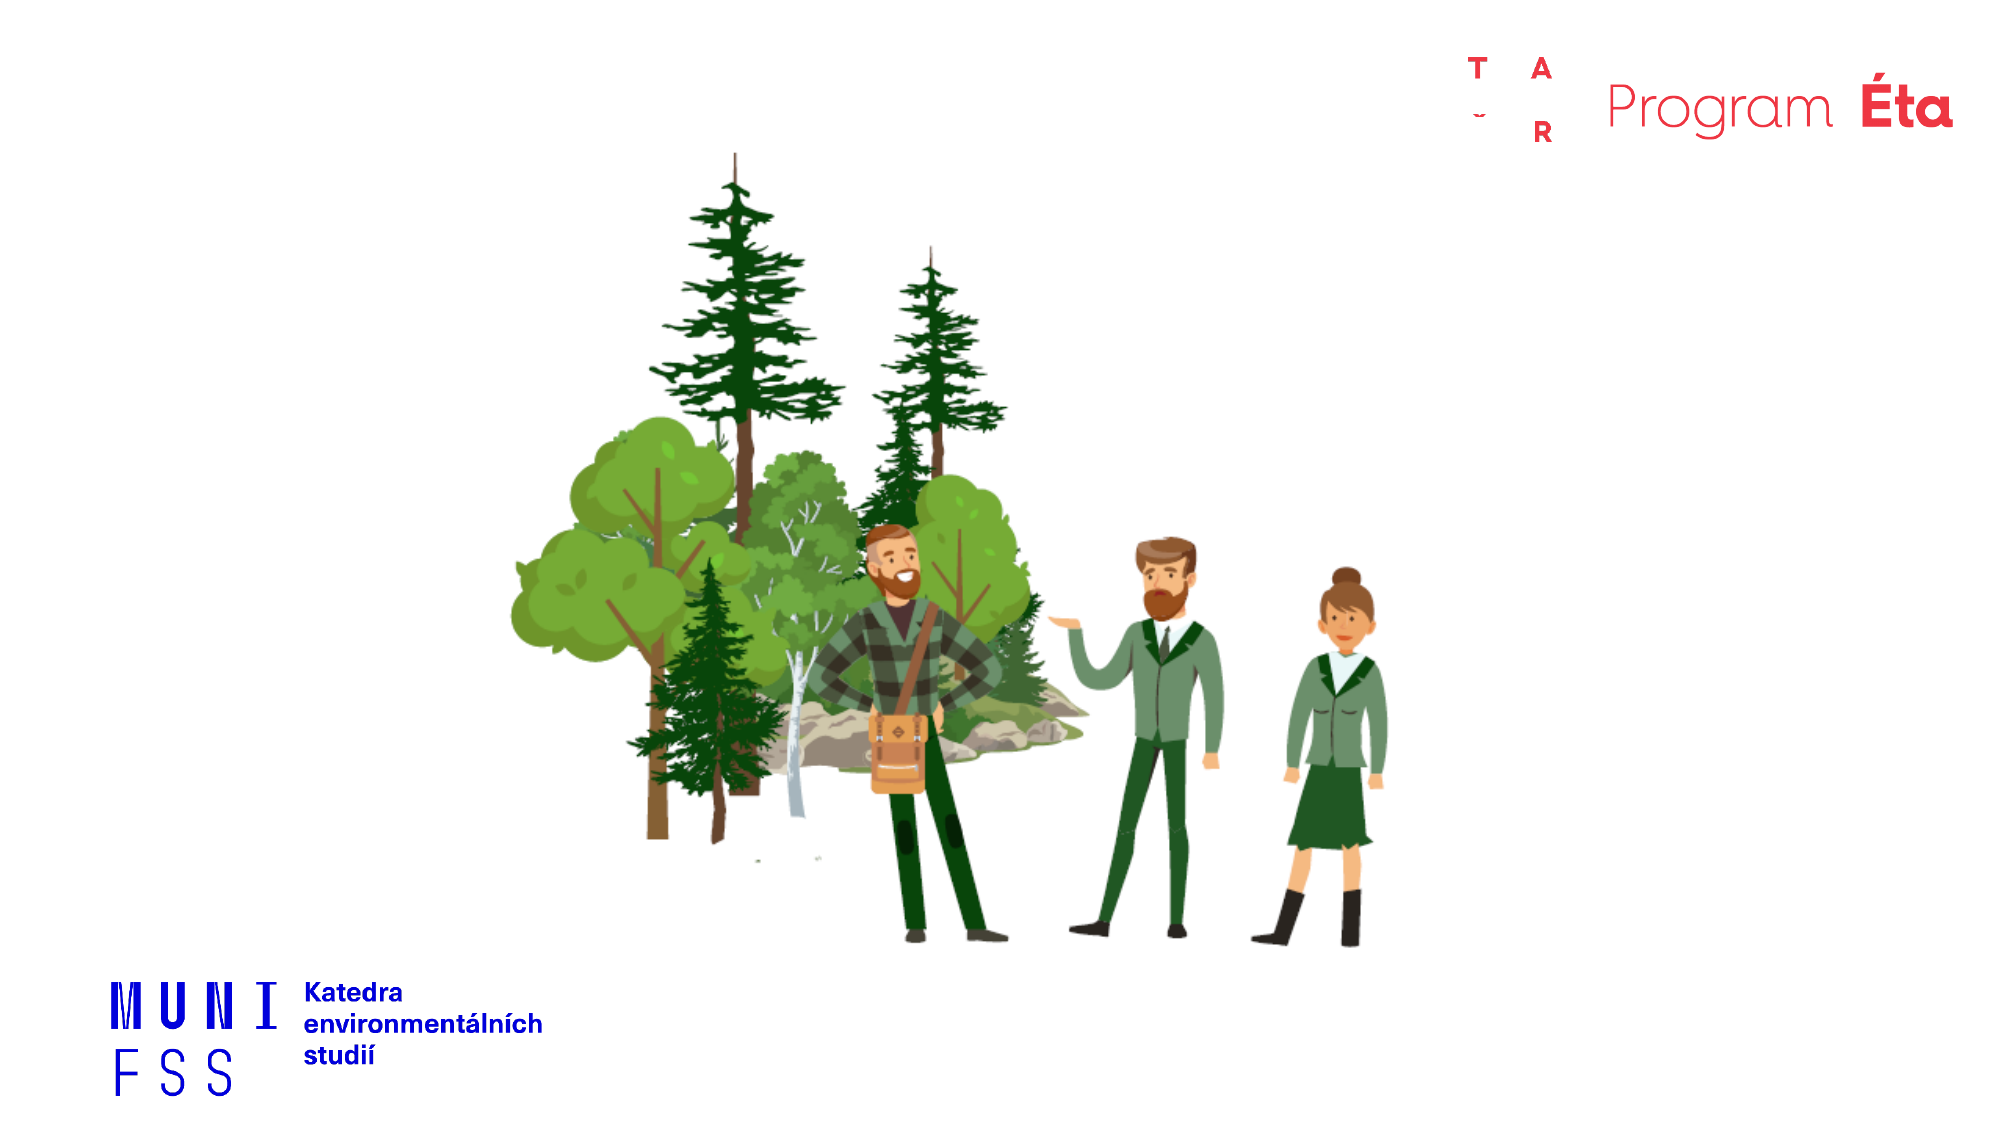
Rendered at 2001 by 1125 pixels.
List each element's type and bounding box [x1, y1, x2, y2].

picture [81, 57, 1552, 1125]
picture [1594, 57, 1964, 149]
